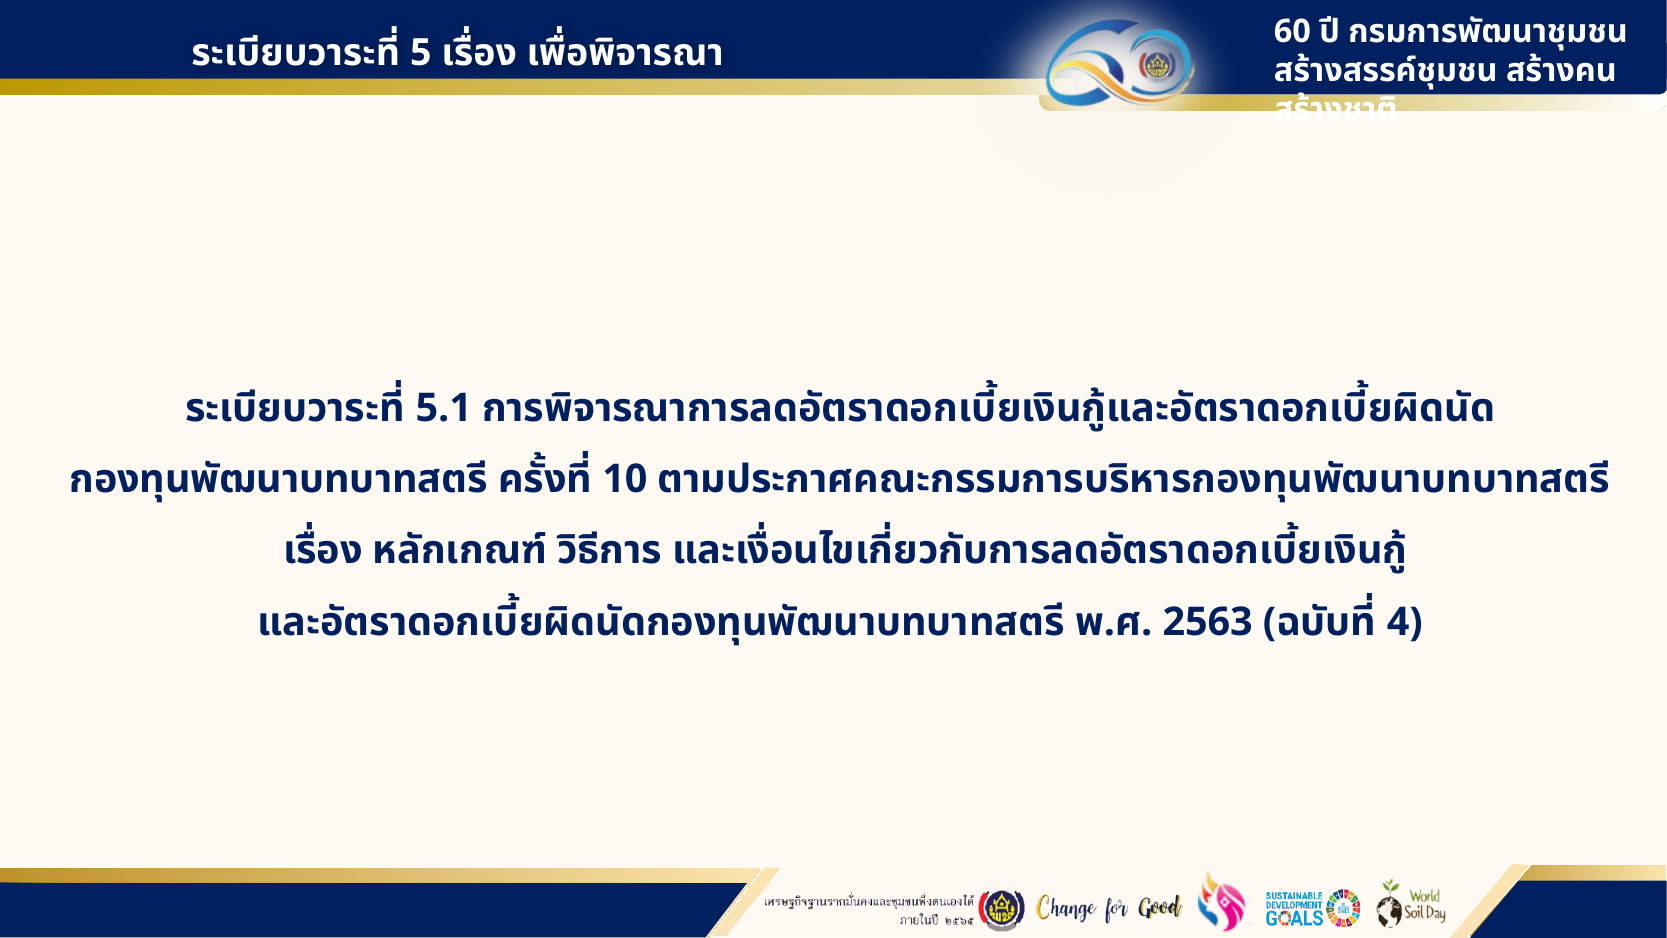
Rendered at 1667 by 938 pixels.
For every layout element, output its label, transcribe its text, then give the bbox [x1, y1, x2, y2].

text_box ระเบียบวาระที่ 5.1 การพิจารณาการลดอัตราดอกเบี้ยเงินกู้และอัตราดอกเบี้ยผิดนัด กองทุนพัฒนาบทบาทสตรี ครั้งที่ 10 ตามประกาศคณะกรรมการบริหารกองทุนพัฒนาบทบาทสตรี เรื่อง หลักเกณฑ์ วิธีการ และเงื่อนไขเกี่ยวกับการลดอัตราดอกเบี้ยเงินกู้ และอัตราดอกเบี้ยผิดนัดกองทุนพัฒนาบทบาทสตรี พ.ศ. 2563 (ฉบับที่ 4) [0, 368, 1667, 633]
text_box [0, 862, 1667, 938]
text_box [0, 0, 1667, 209]
